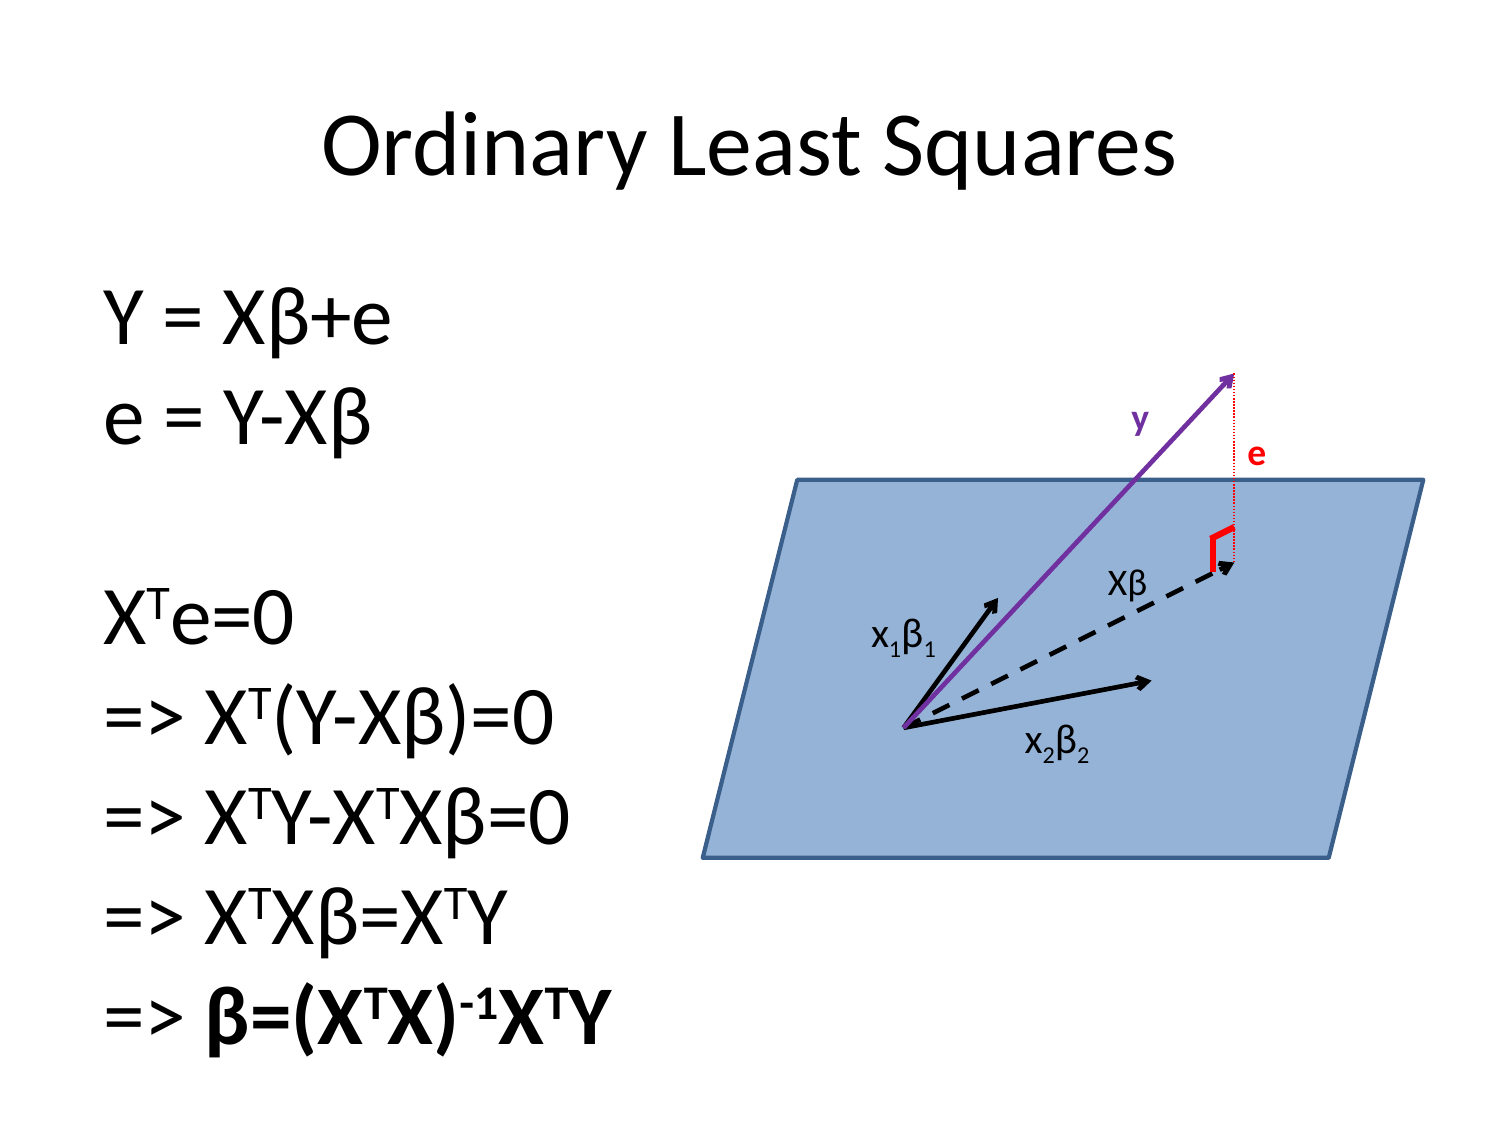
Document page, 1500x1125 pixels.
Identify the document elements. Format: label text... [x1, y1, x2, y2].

title Ordinary Least Squares [75, 45, 1425, 233]
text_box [702, 373, 1424, 859]
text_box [1210, 526, 1235, 573]
text_box Y = Xβ+e e = Y-Xβ XTe=0 => XT(Y-Xβ)=0 => XTY-XTXβ=0 => XTXβ=XTY => β=(XTX)-1XTY [88, 253, 1152, 1069]
